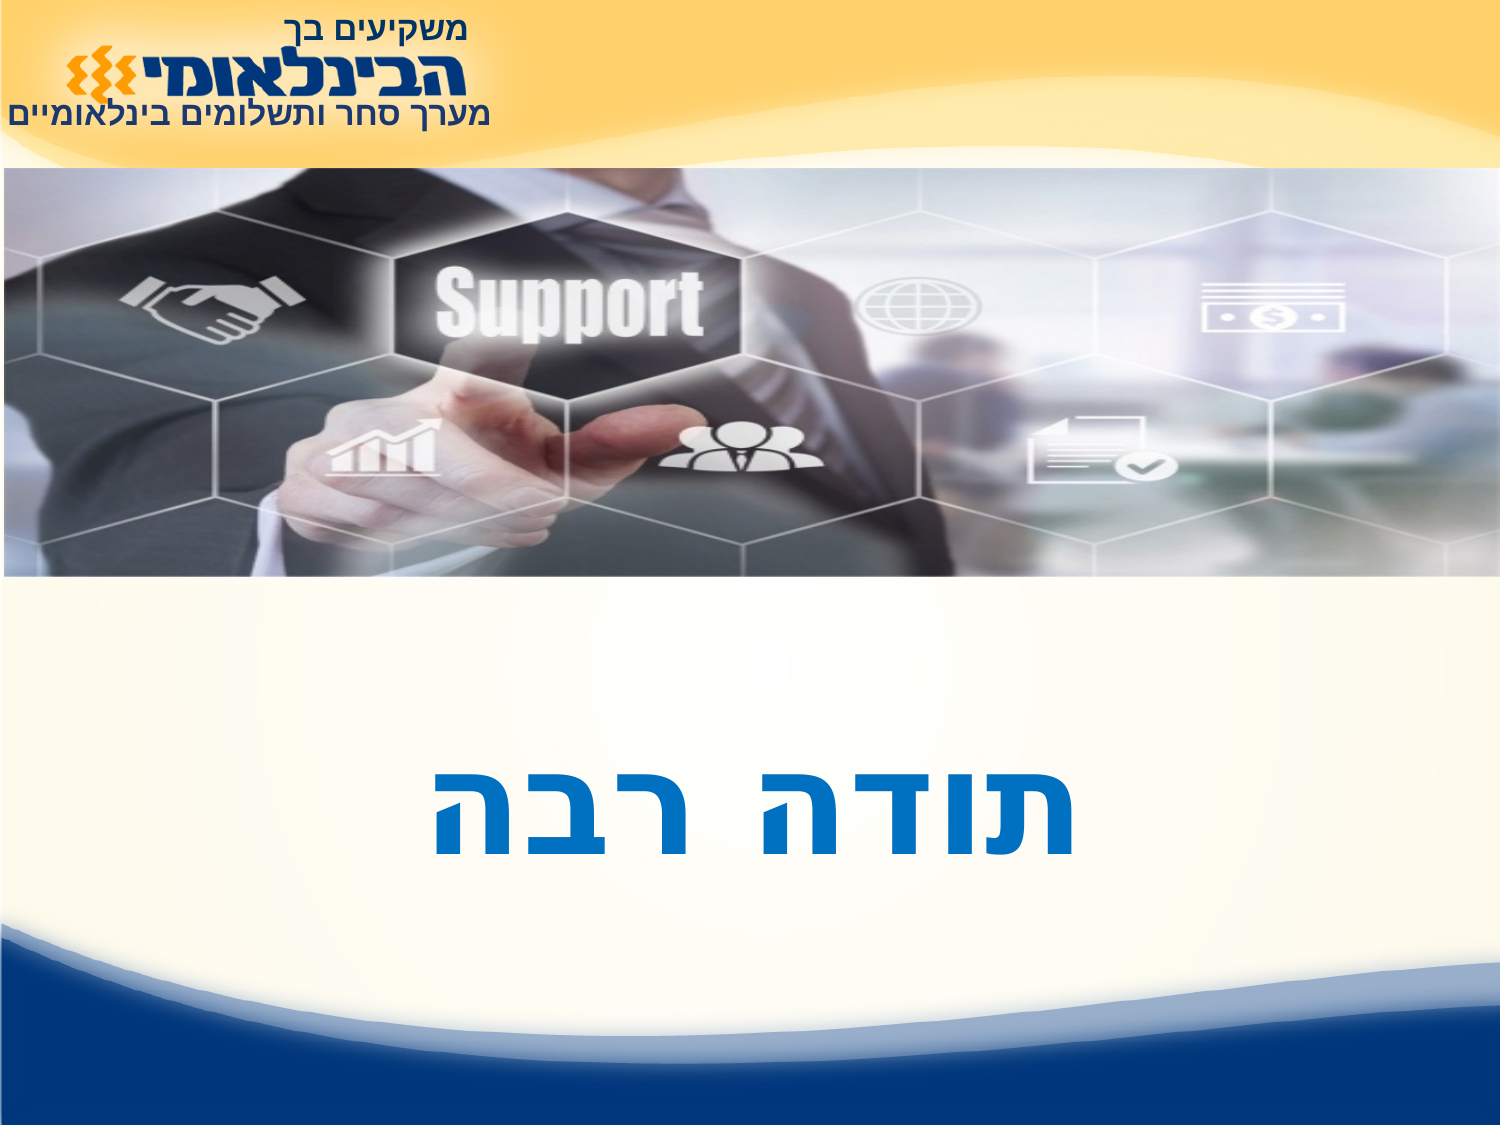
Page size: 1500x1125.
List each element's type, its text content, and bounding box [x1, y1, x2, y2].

picture [0, 0, 1500, 1125]
text_box תודה רבה [206, 701, 1352, 892]
text_box משקיעים בך [268, 0, 485, 55]
text_box מערך סחר ותשלומים בינלאומיים [0, 84, 508, 140]
